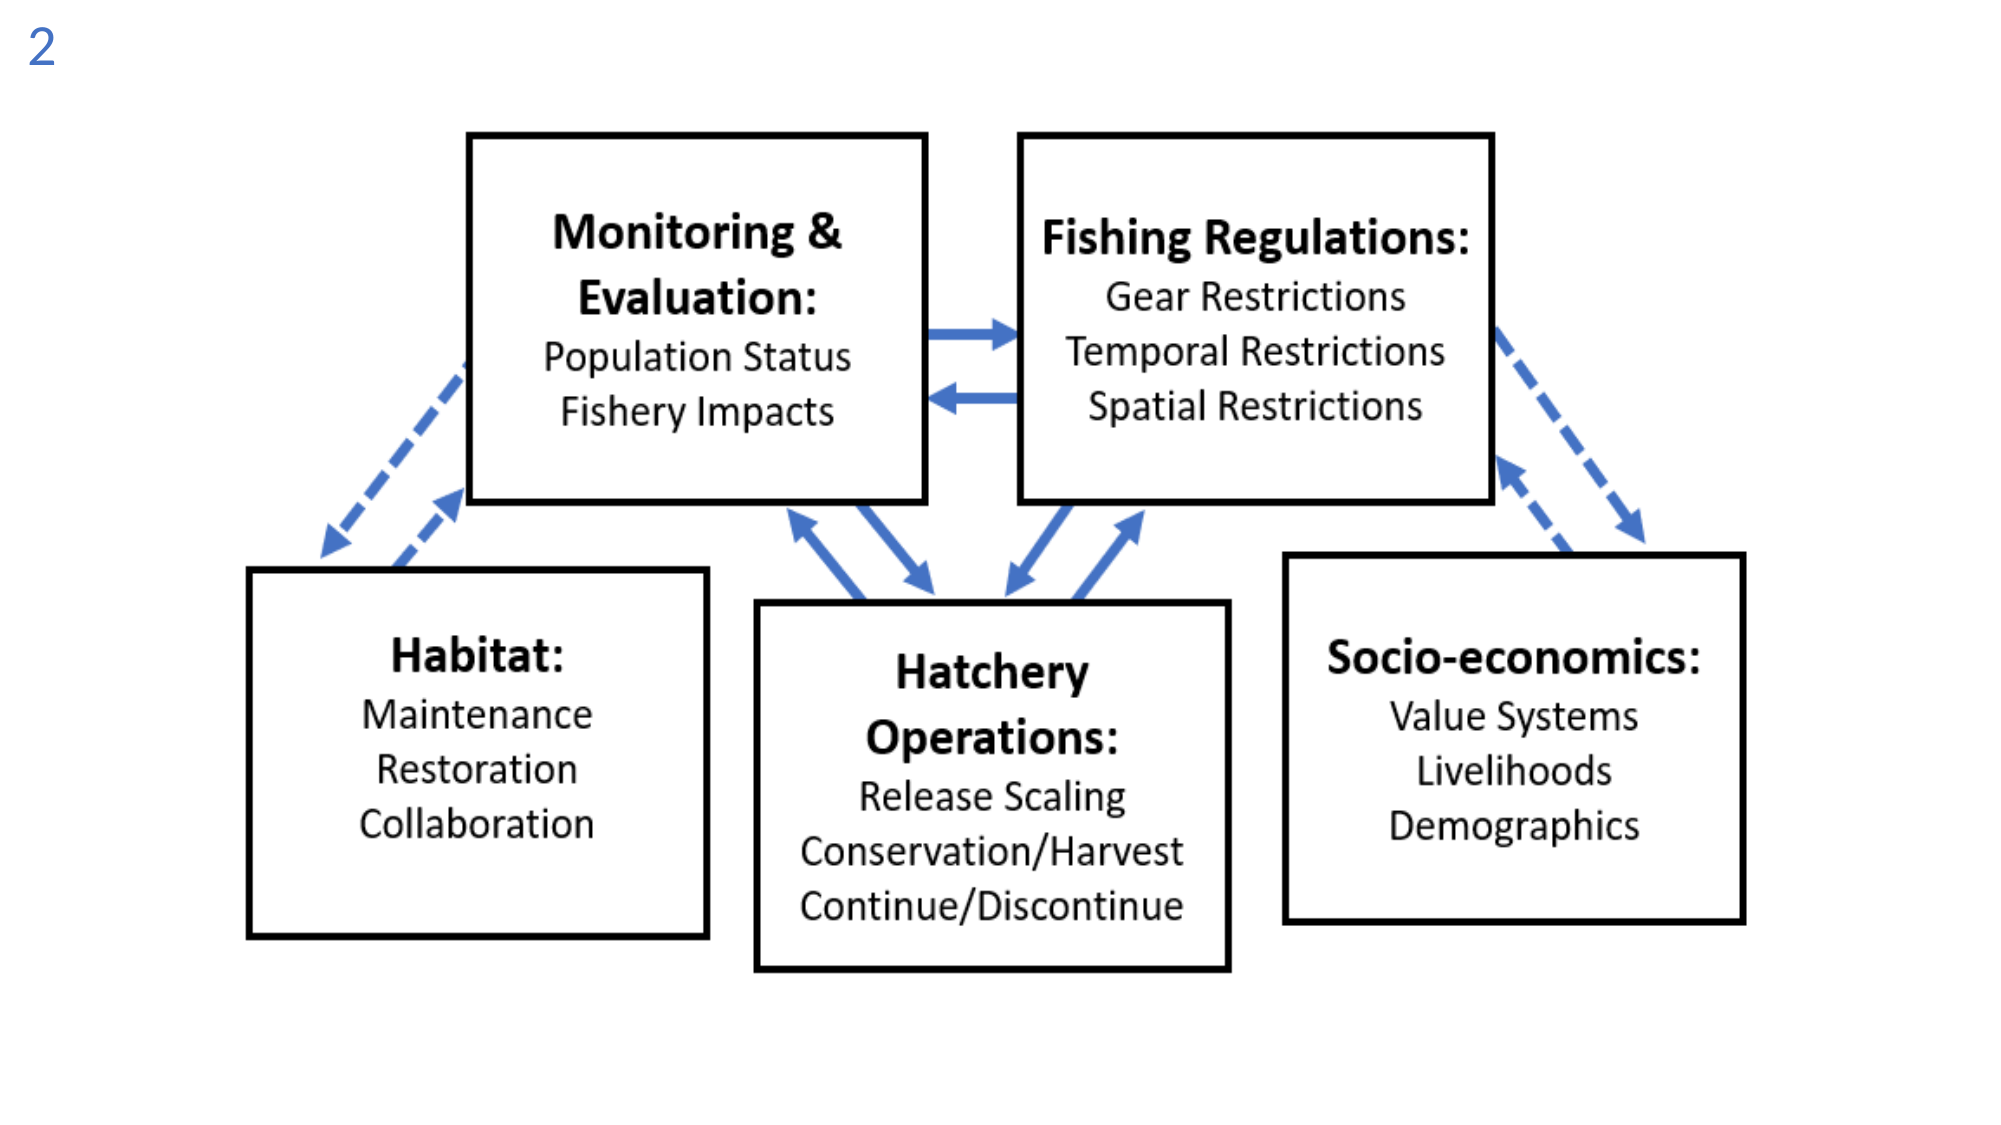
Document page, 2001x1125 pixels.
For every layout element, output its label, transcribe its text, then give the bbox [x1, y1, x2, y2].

picture [137, 94, 1863, 1030]
text_box 2 [13, 0, 124, 85]
